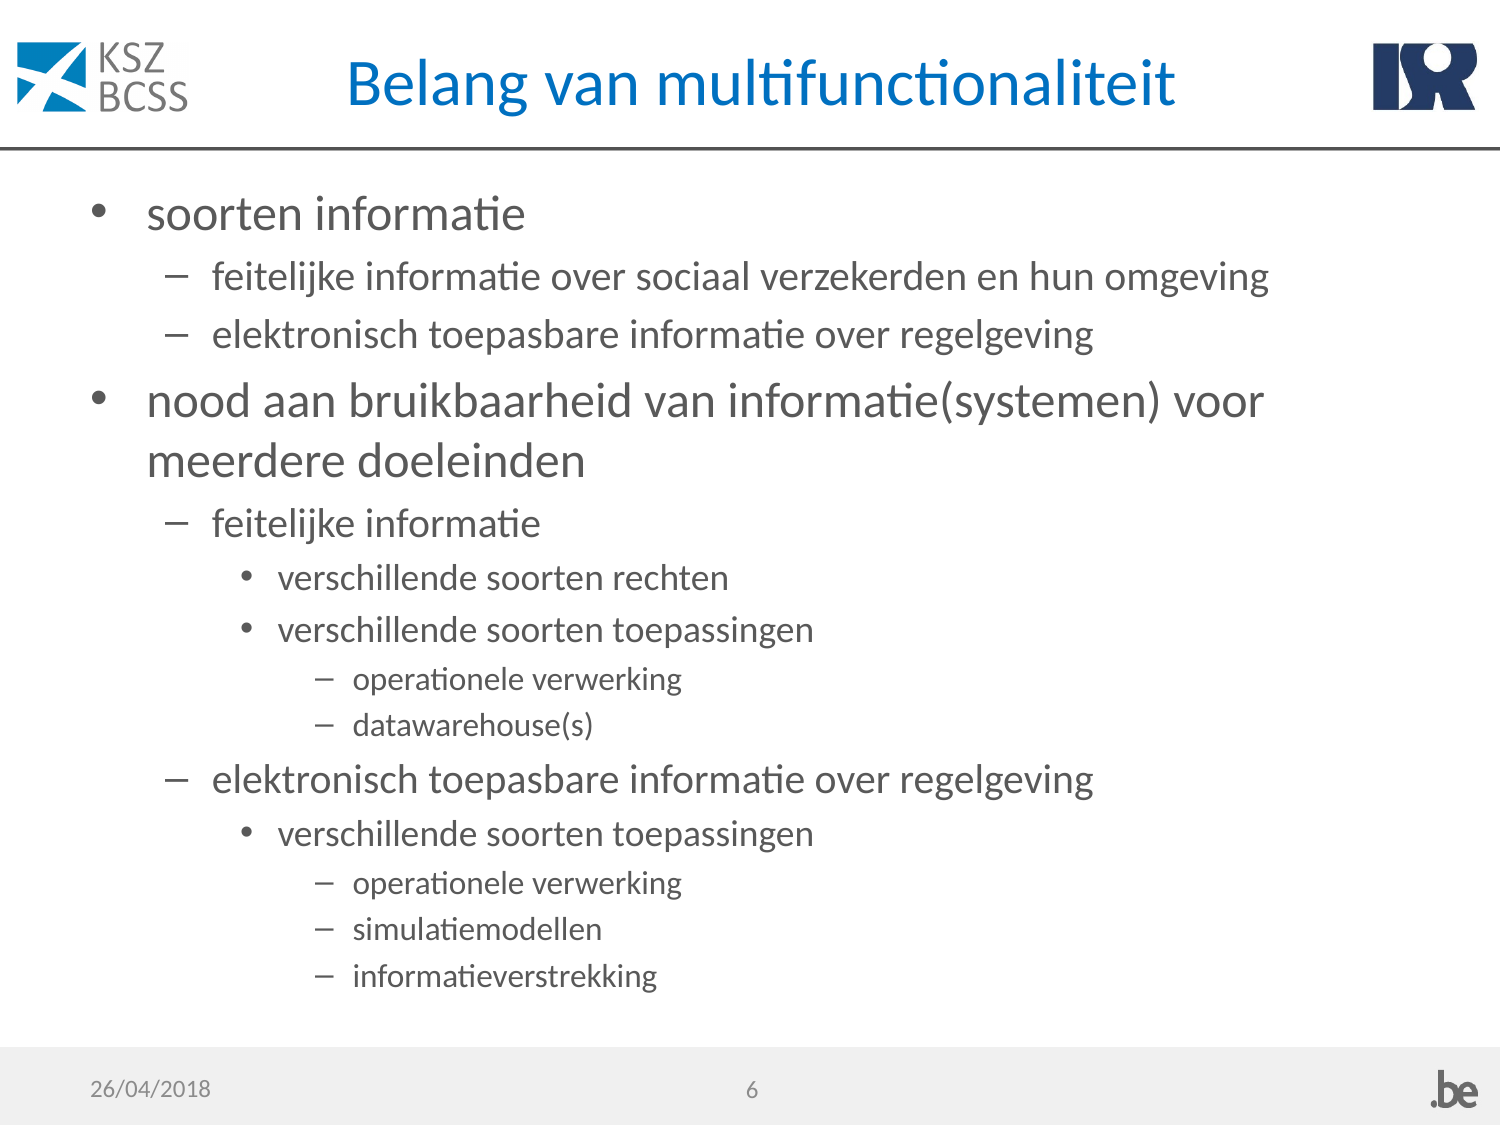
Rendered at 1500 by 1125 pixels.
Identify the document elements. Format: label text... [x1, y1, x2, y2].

picture [0, 137, 1500, 1125]
slide_number 6 [577, 1058, 928, 1119]
picture [17, 42, 189, 112]
title Belang van multifunctionaliteit [206, 20, 1317, 138]
picture [1371, 41, 1479, 112]
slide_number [75, 1057, 425, 1118]
list soorten informatie feitelijke informatie over sociaal verzekerden en hun omgeving elektronisch toepasbare informatie over regelgeving nood aan bruikbaarheid van informatie(systemen) voor meerdere doeleinden feitelijke informatie verschillende soorten rechten verschillende soorten toepassingen operationele verwerking datawarehouse(s) elektronisch toepasbare informatie over regelgeving verschillende soorten toepassingen operationele verwerking simulatiemodellen informatieverstrekking [75, 172, 1425, 1024]
